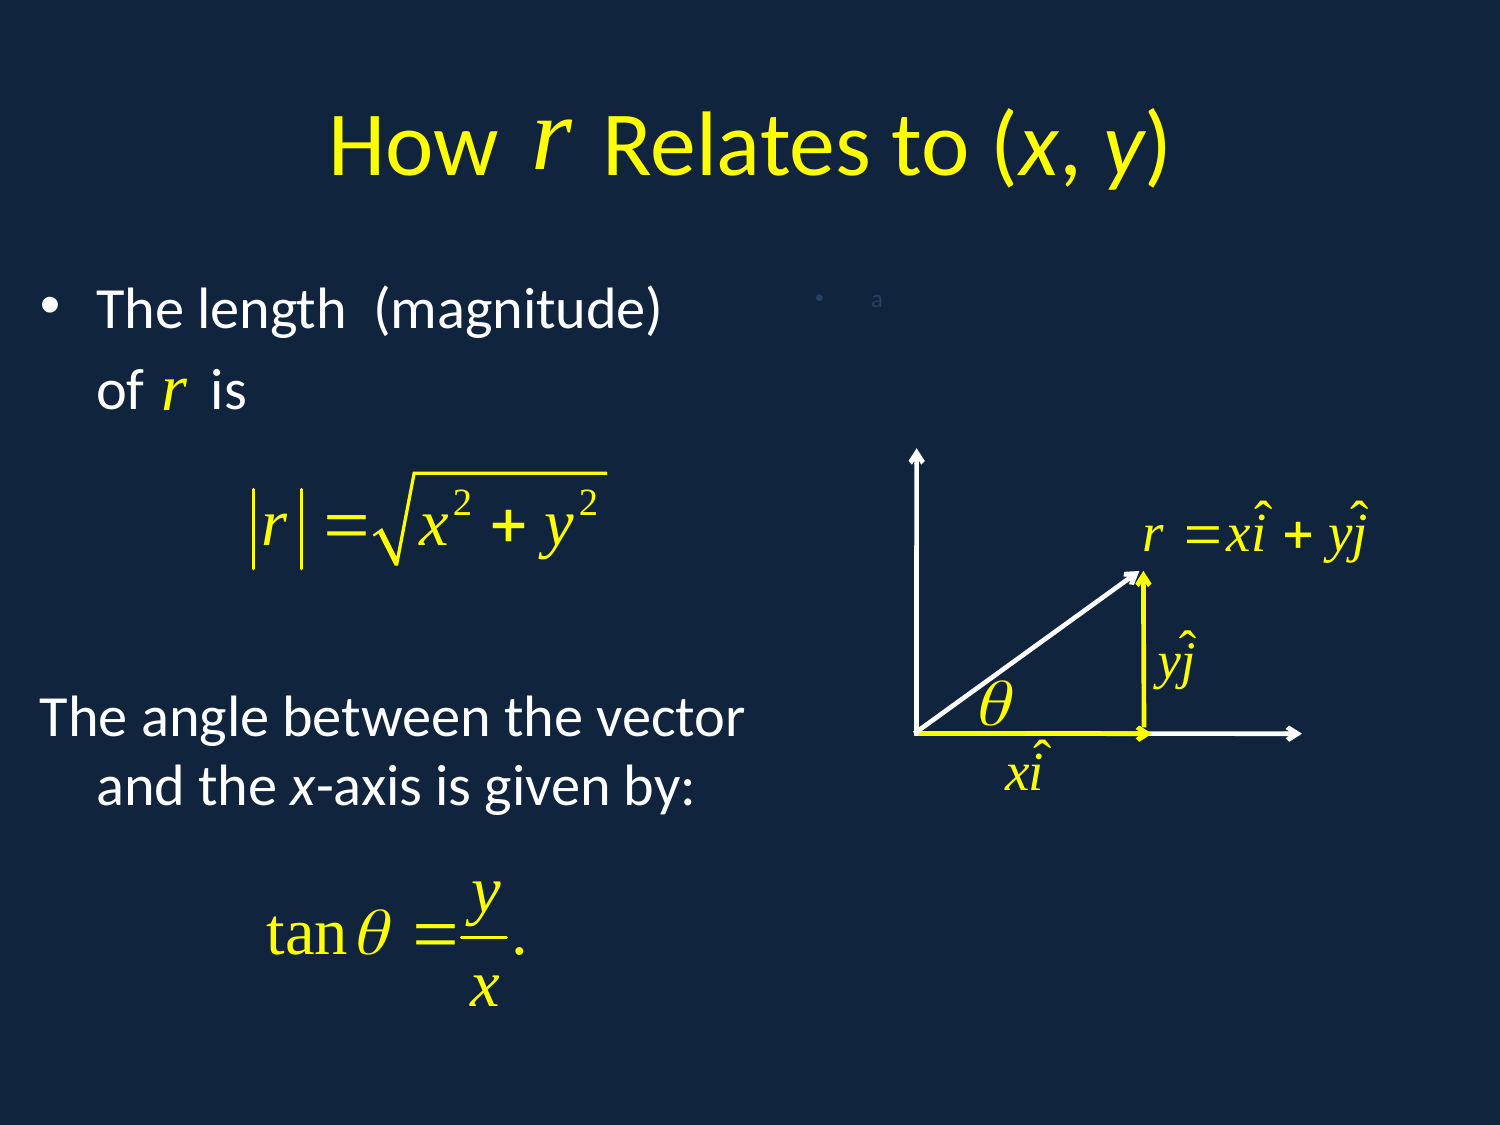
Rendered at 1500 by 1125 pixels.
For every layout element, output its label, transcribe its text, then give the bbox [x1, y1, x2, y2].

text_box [262, 855, 528, 1013]
list a [800, 275, 1450, 1063]
list The length (magnitude) of is The angle between the vector and the x-axis is given by: [24, 262, 788, 1075]
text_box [526, 86, 590, 177]
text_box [914, 447, 1372, 797]
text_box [158, 358, 199, 415]
title How Relates to (x, y) [75, 45, 1425, 233]
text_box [247, 466, 613, 576]
